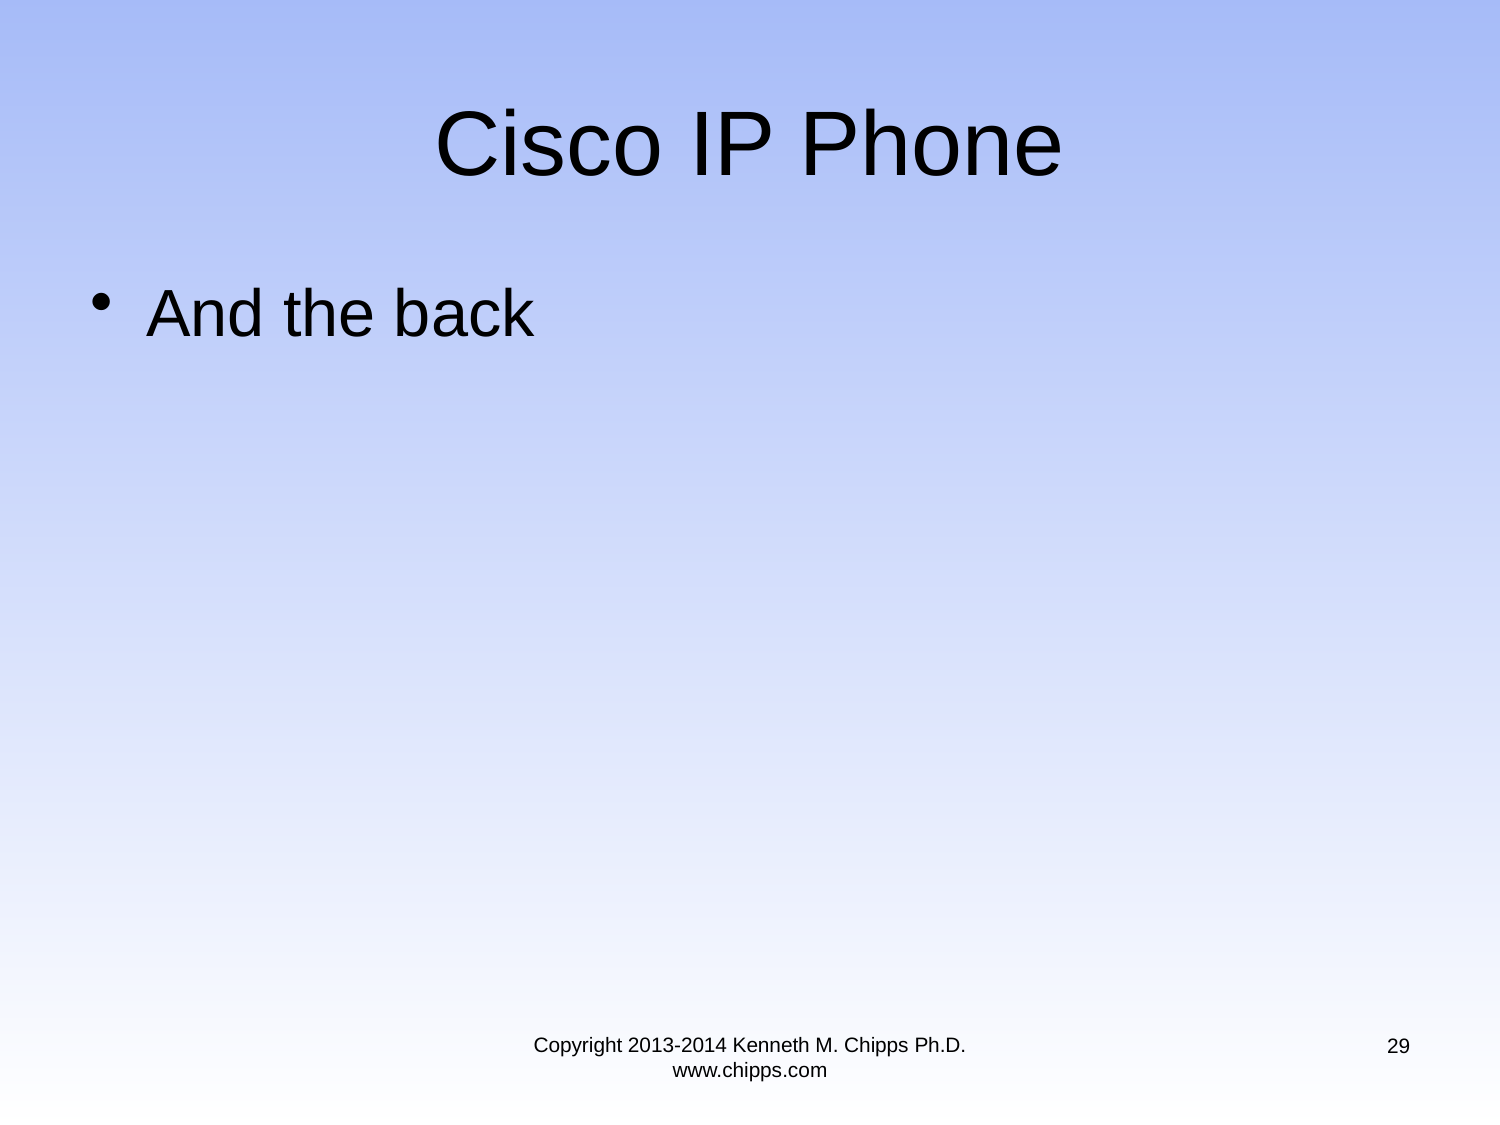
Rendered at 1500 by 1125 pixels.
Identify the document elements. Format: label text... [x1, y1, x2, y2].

list And the back [75, 262, 1425, 1005]
slide_number 29 [1074, 1024, 1426, 1104]
footer Copyright 2013-2014 Kenneth M. Chipps Ph.D. www.chipps.com [449, 1024, 1051, 1103]
title Cisco IP Phone [75, 45, 1425, 233]
